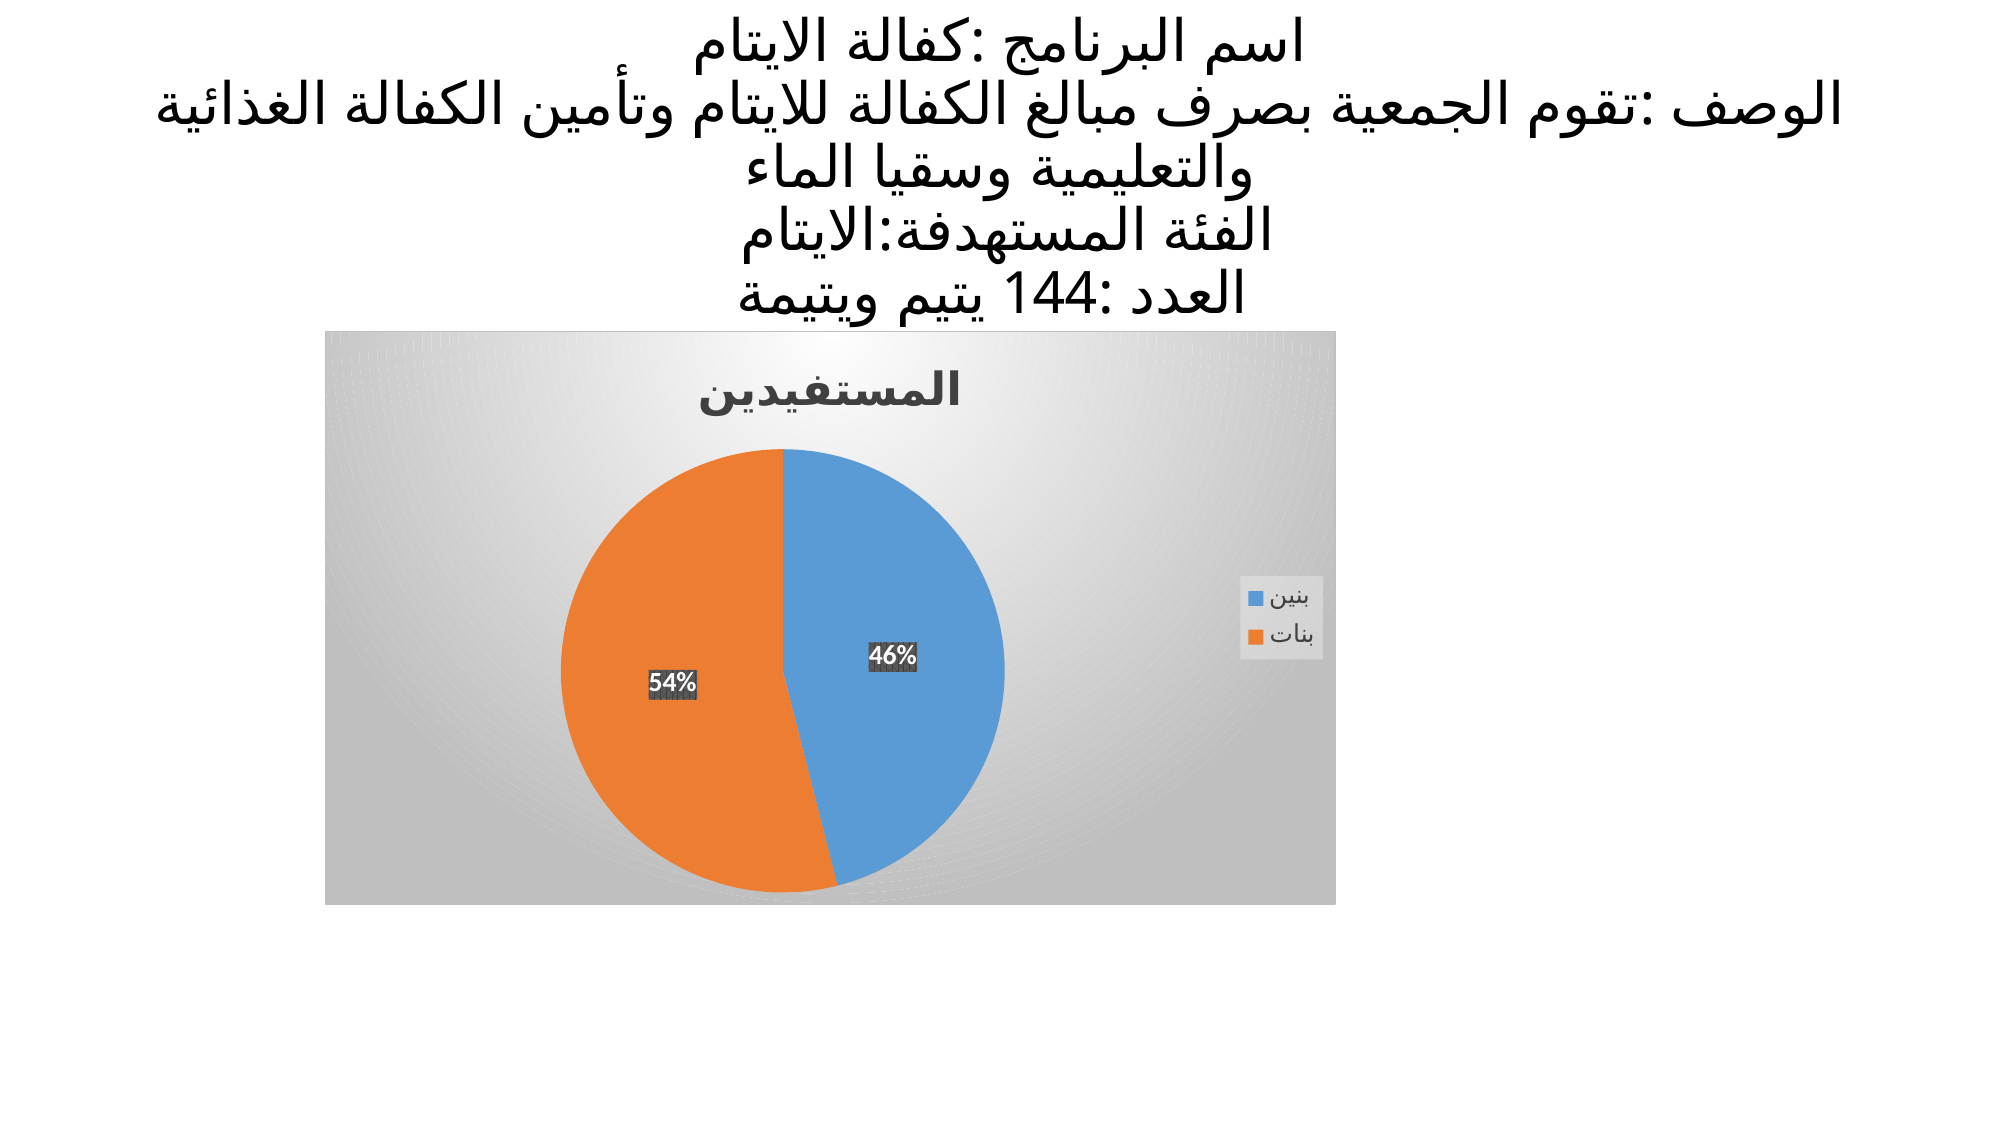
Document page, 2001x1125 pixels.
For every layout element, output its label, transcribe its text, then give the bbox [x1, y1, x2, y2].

chart [112, 330, 1337, 1005]
title اسم البرنامج :كفالة الايتام الوصف :تقوم الجمعية بصرف مبالغ الكفالة للايتام وتأمين الكفالة الغذائية والتعليمية وسقيا الماء الفئة المستهدفة:الايتام العدد :144 يتيم ويتيمة [137, 59, 1863, 278]
